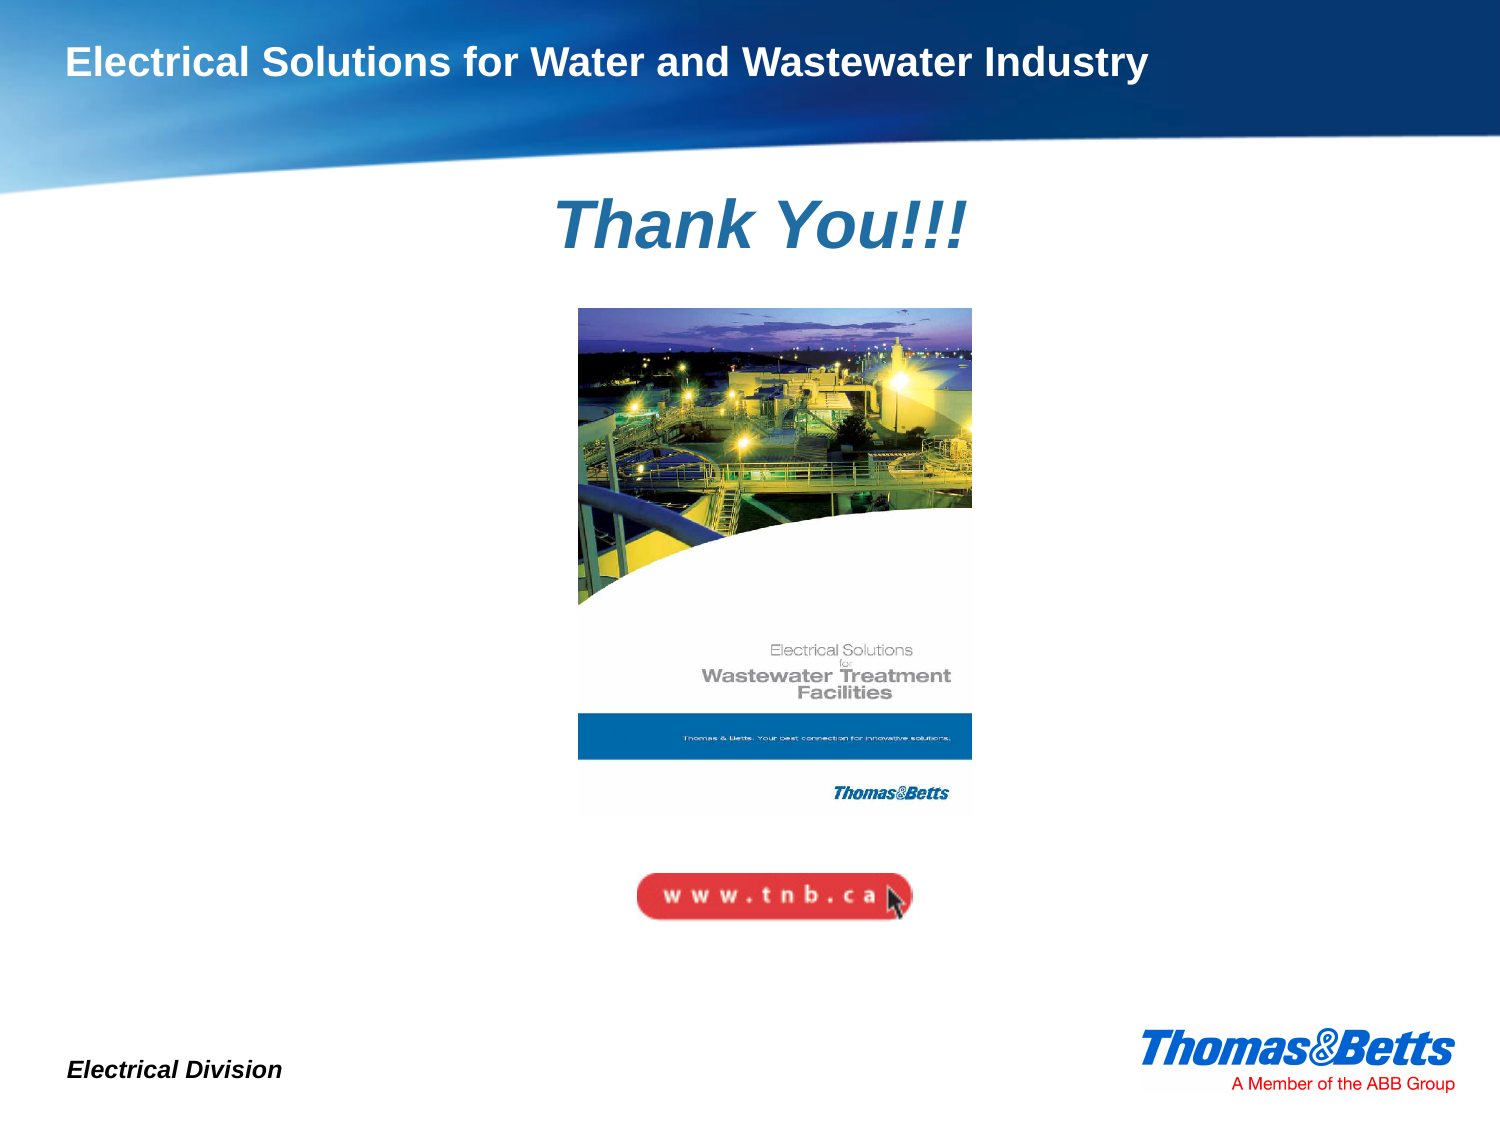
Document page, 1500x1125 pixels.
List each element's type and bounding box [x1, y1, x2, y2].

picture [0, 0, 1500, 1125]
text_box [578, 307, 972, 818]
